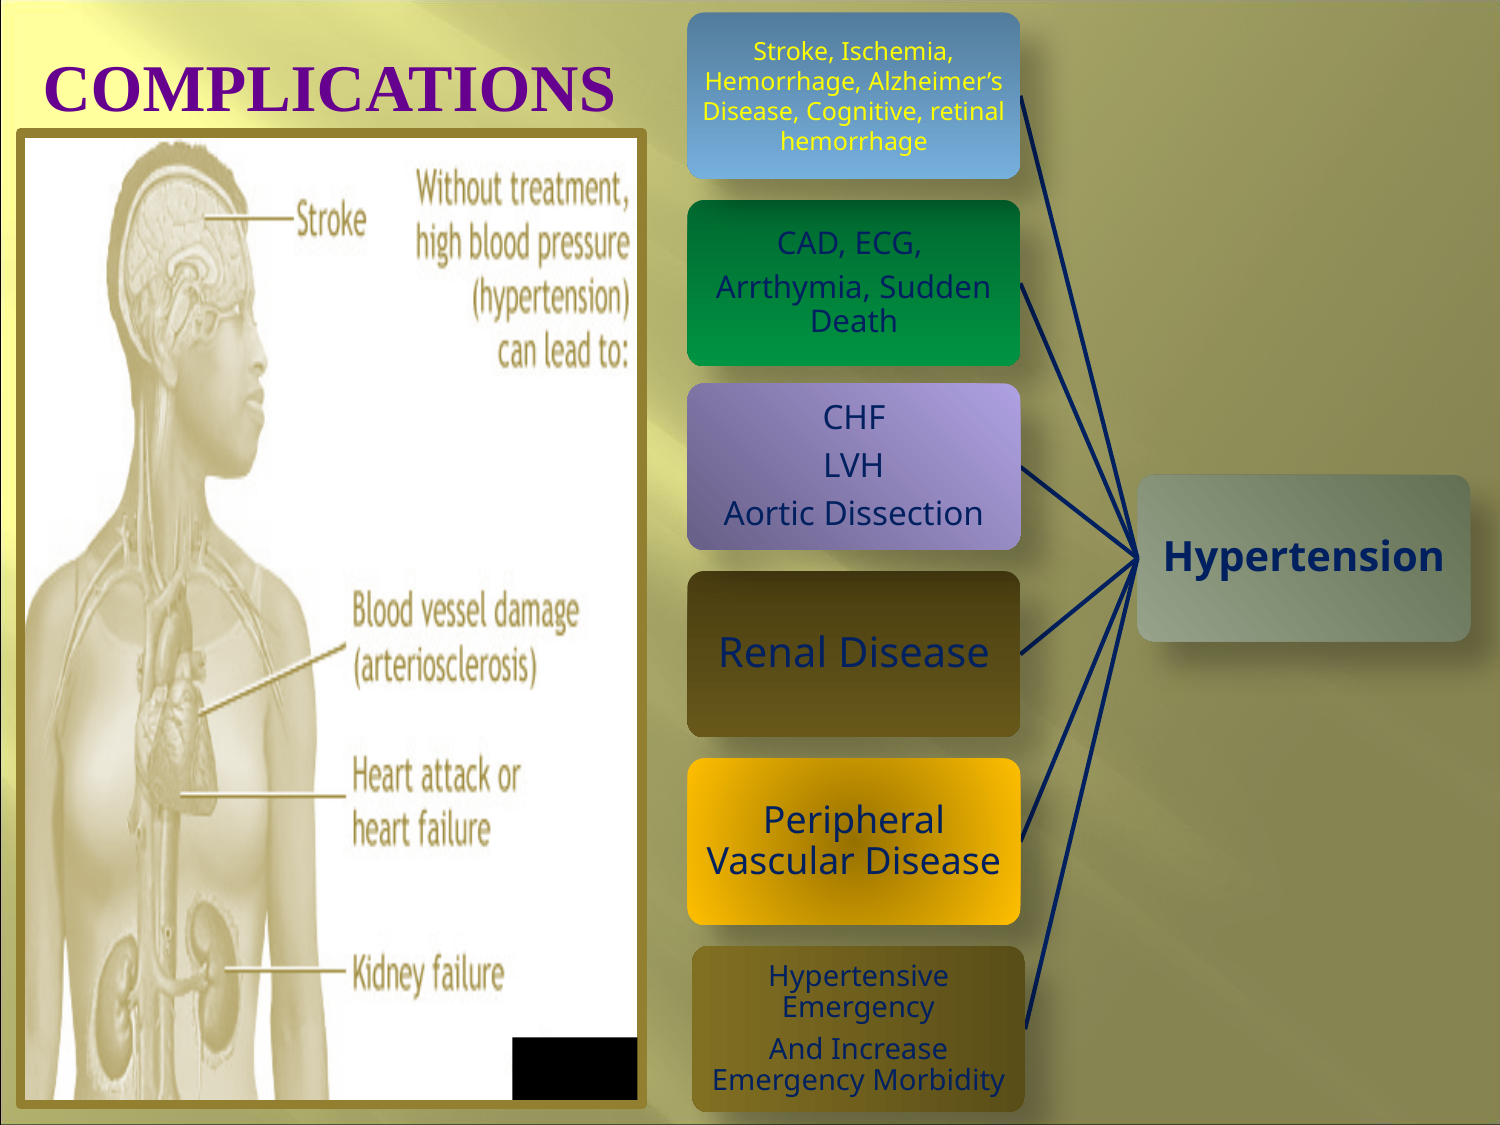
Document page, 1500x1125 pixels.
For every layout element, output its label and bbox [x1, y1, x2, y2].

text_box [0, 0, 1500, 1125]
picture [24, 137, 638, 1101]
